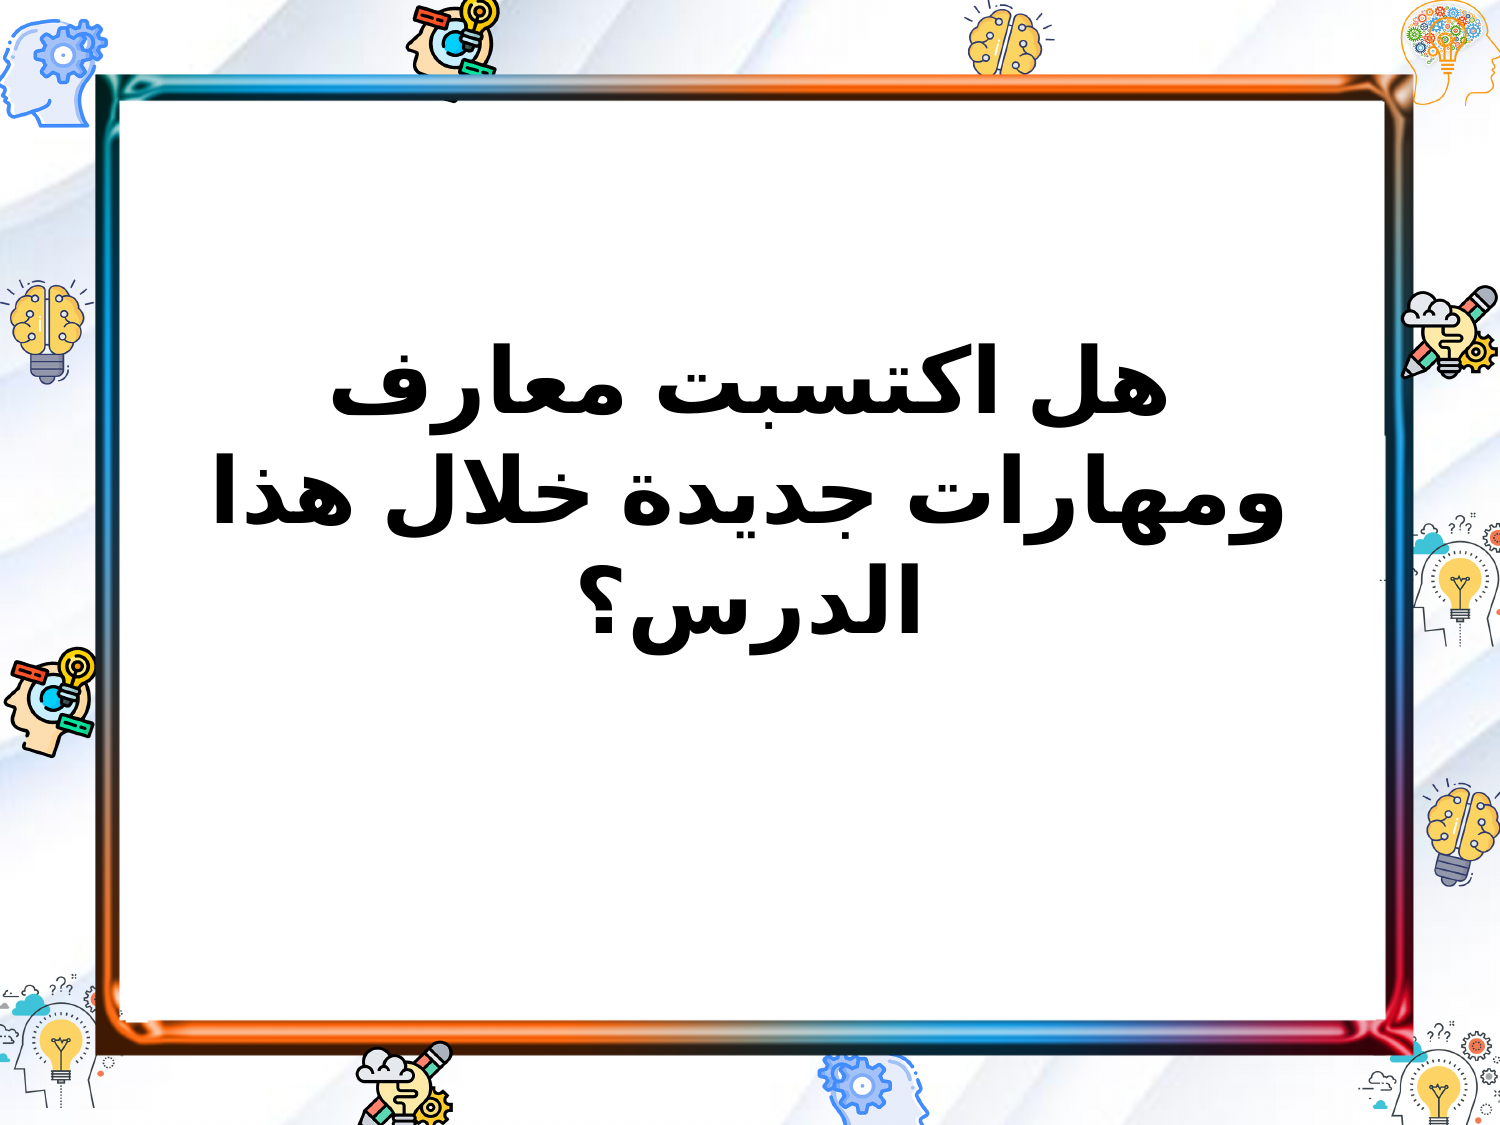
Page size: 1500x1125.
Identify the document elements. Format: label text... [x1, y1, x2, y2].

picture [0, 0, 1500, 1125]
text_box هل اكتسبت معارف ومهارات جديدة خلال هذا الدرس؟ [126, 314, 1373, 659]
